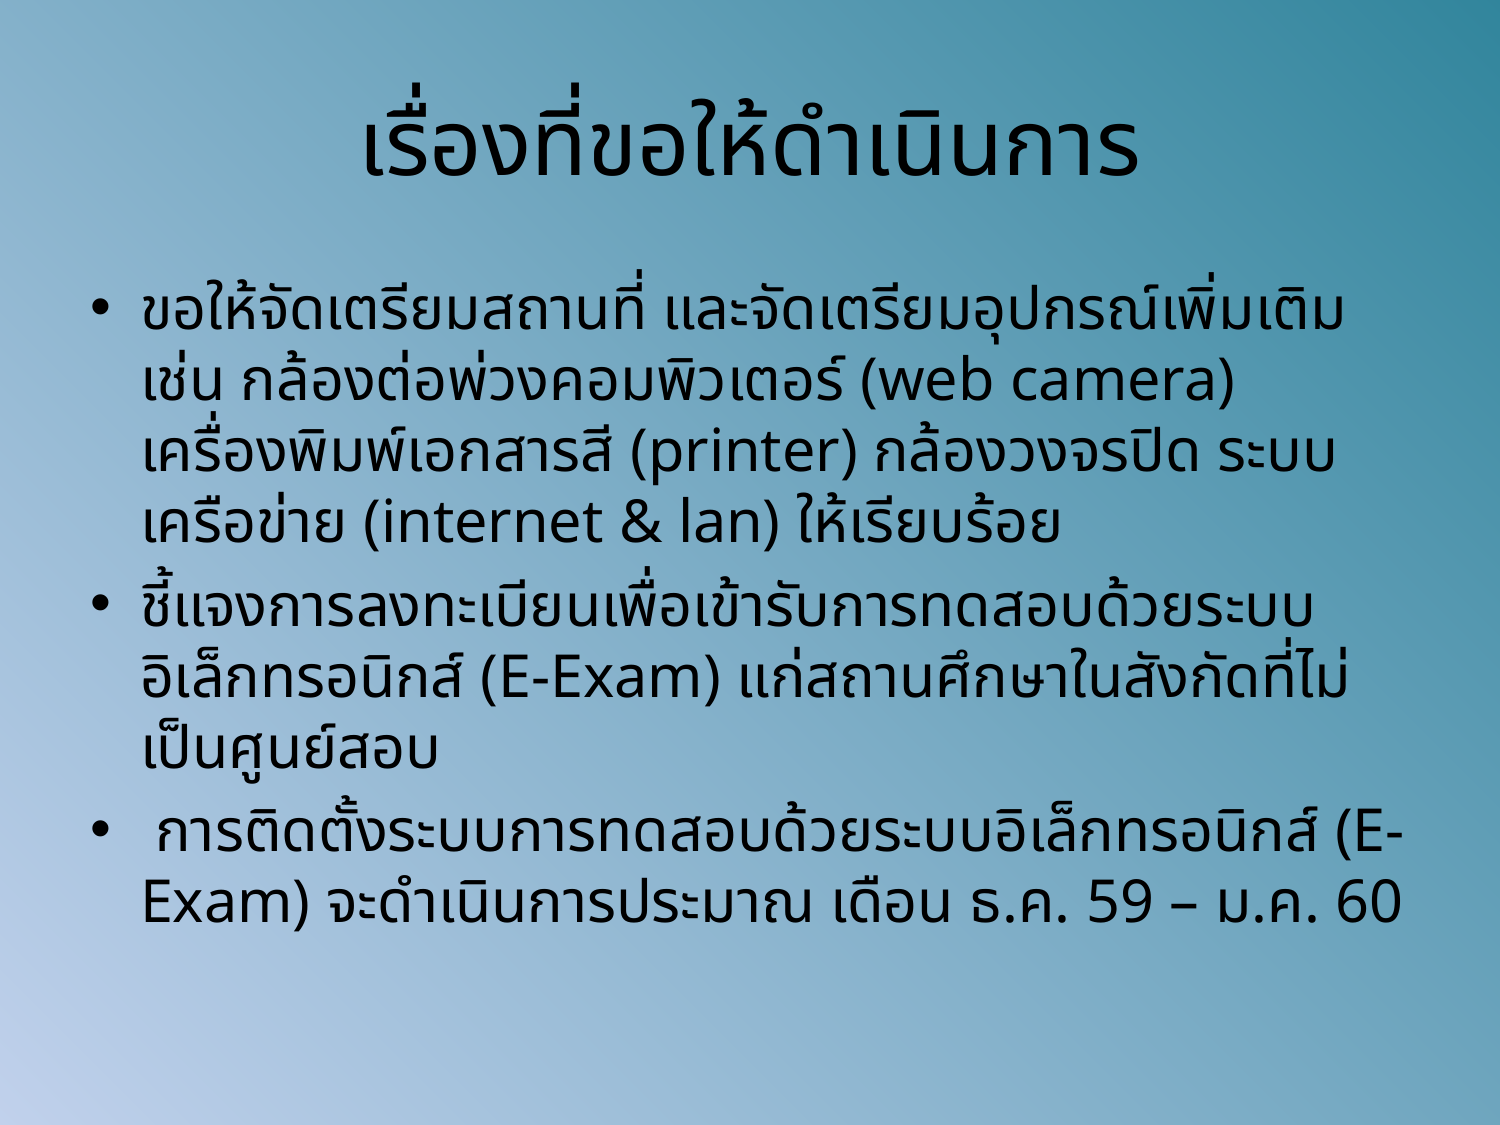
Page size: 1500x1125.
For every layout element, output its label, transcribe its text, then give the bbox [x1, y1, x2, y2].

list ขอให้จัดเตรียมสถานที่ และจัดเตรียมอุปกรณ์เพิ่มเติม เช่น กล้องต่อพ่วงคอมพิวเตอร์ (web camera) เครื่องพิมพ์เอกสารสี (printer) กล้องวงจรปิด ระบบเครือข่าย (internet & lan) ให้เรียบร้อย ชี้แจงการลงทะเบียนเพื่อเข้ารับการทดสอบด้วยระบบอิเล็กทรอนิกส์ (E-Exam) แก่สถานศึกษาในสังกัดที่ไม่เป็นศูนย์สอบ การติดตั้งระบบการทดสอบด้วยระบบอิเล็กทรอนิกส์ (E-Exam) จะดำเนินการประมาณ เดือน ธ.ค. 59 – ม.ค. 60 [75, 262, 1425, 1005]
title เรื่องที่ขอให้ดำเนินการ [75, 45, 1425, 233]
